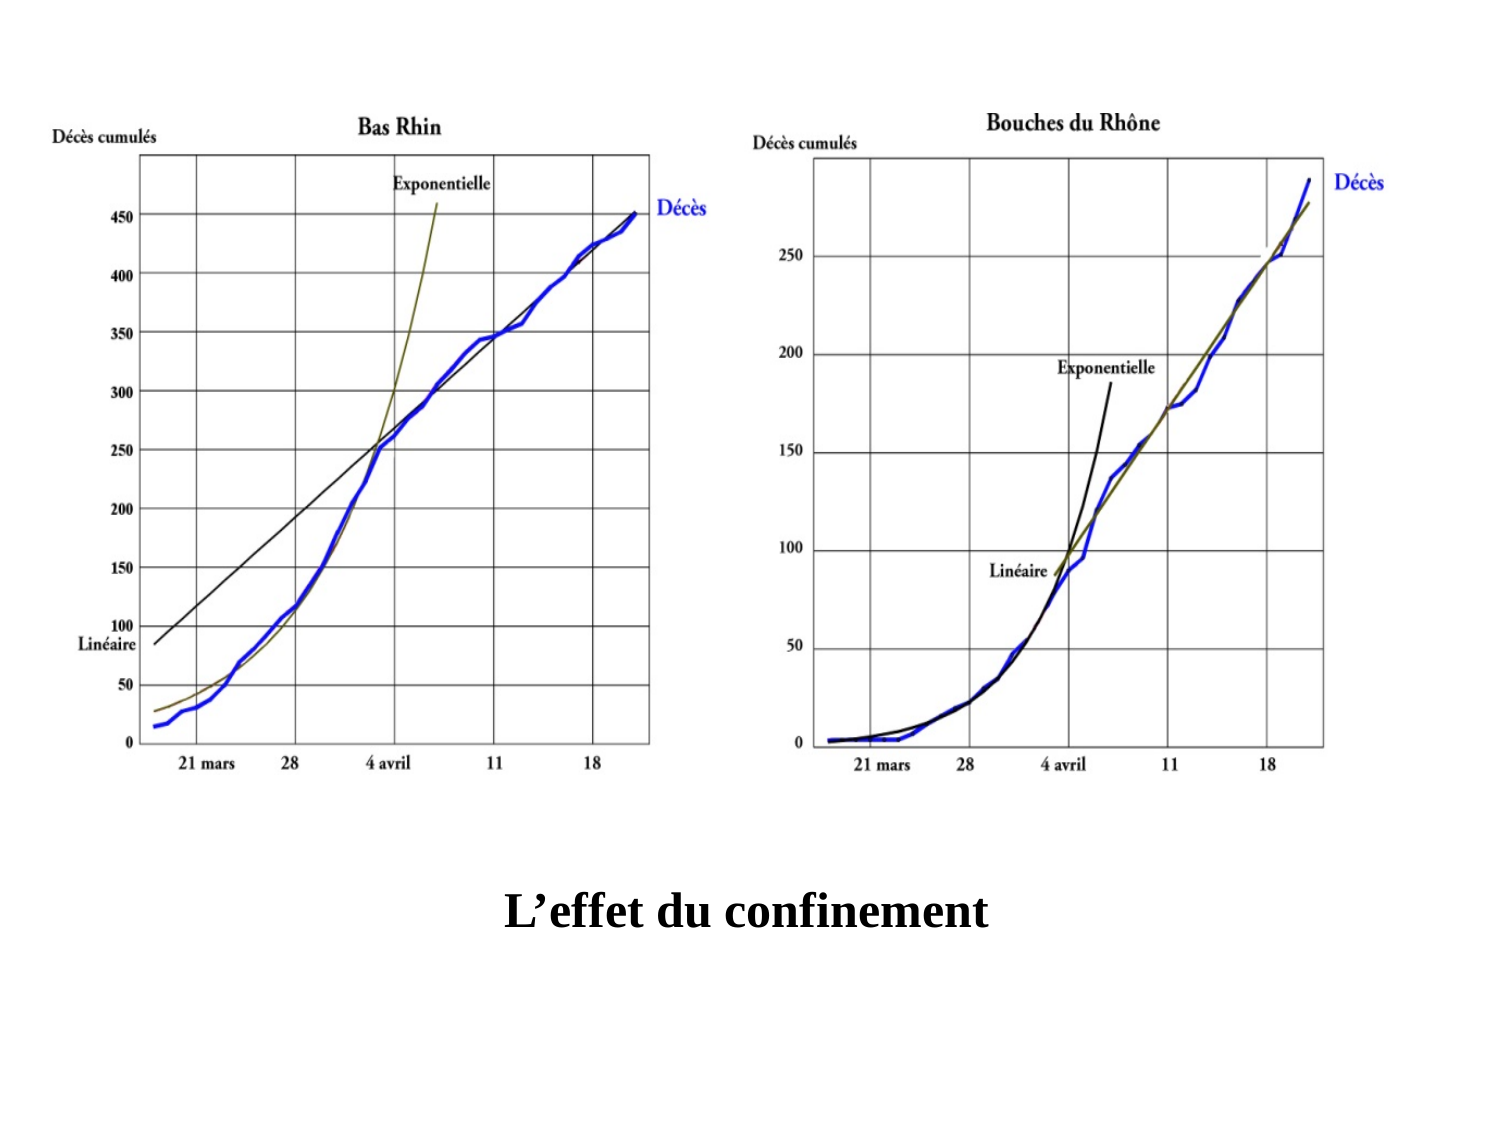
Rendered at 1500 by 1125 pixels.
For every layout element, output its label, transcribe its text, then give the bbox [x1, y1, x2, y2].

text_box L’effet du confinement [371, 869, 1122, 945]
picture [0, 113, 1497, 776]
